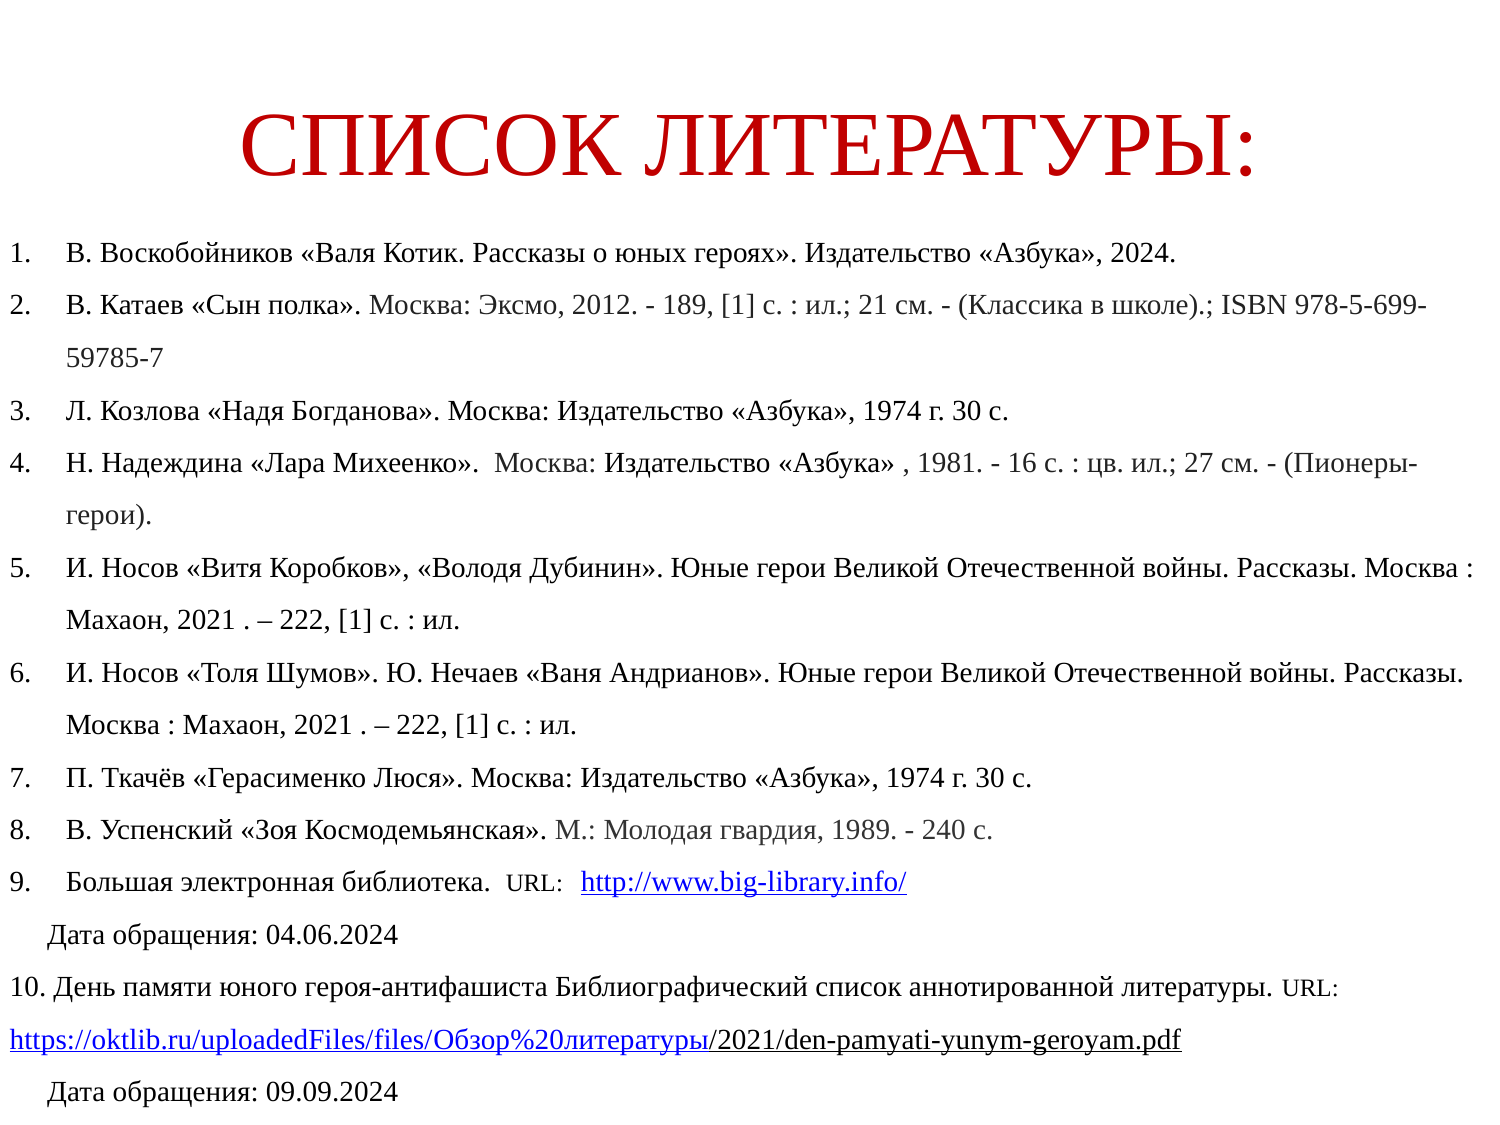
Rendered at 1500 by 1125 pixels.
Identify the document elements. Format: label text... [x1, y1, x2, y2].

text_box В. Воскобойников «Валя Котик. Рассказы о юных героях». Издательство «Азбука», 2024. В. Катаев «Сын полка». Москва: Эксмо, 2012. - 189, [1] с. : ил.; 21 см. - (Классика в школе).; ISBN 978-5-699-59785-7 Л. Козлова «Надя Богданова». Москва: Издательство «Азбука», 1974 г. 30 с. Н. Надеждина «Лара Михеенко». Москва: Издательство «Азбука» , 1981. - 16 с. : цв. ил.; 27 см. - (Пионеры-герои). И. Носов «Витя Коробков», «Володя Дубинин». Юные герои Великой Отечественной войны. Рассказы. Москва : Махаон, 2021 . – 222, [1] с. : ил. И. Носов «Толя Шумов». Ю. Нечаев «Ваня Андрианов». Юные герои Великой Отечественной войны. Рассказы. Москва : Махаон, 2021 . – 222, [1] с. : ил. П. Ткачёв «Герасименко Люся». Москва: Издательство «Азбука», 1974 г. 30 с. В. Успенский «Зоя Космодемьянская». М.: Молодая гвардия, 1989. - 240 с. Большая электронная библиотека. URL: http://www.big-library.info/ Дата обращения: 04.06.2024 10. День памяти юного героя-антифашиста Библиографический список аннотированной литературы. URL: https://oktlib.ru/uploadedFiles/files/Обзор%20литературы/2021/den-pamyati-yunym-geroyam.pdf Дата обращения: 09.09.2024 [0, 208, 1495, 1115]
title СПИСОК ЛИТЕРАТУРЫ: [75, 45, 1425, 208]
